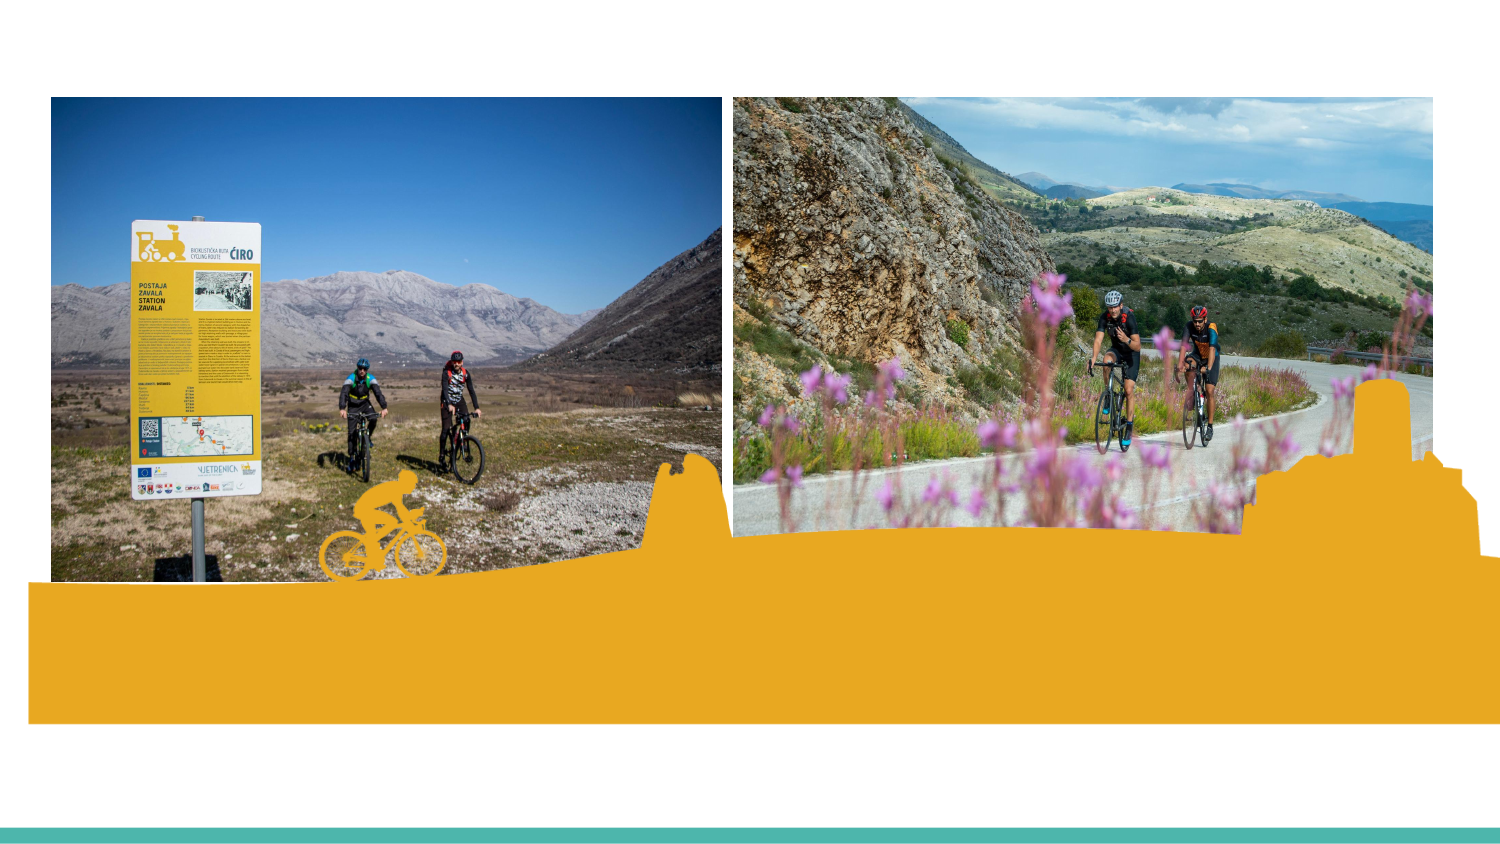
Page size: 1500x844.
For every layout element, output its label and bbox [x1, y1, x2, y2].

picture [28, 97, 1500, 725]
